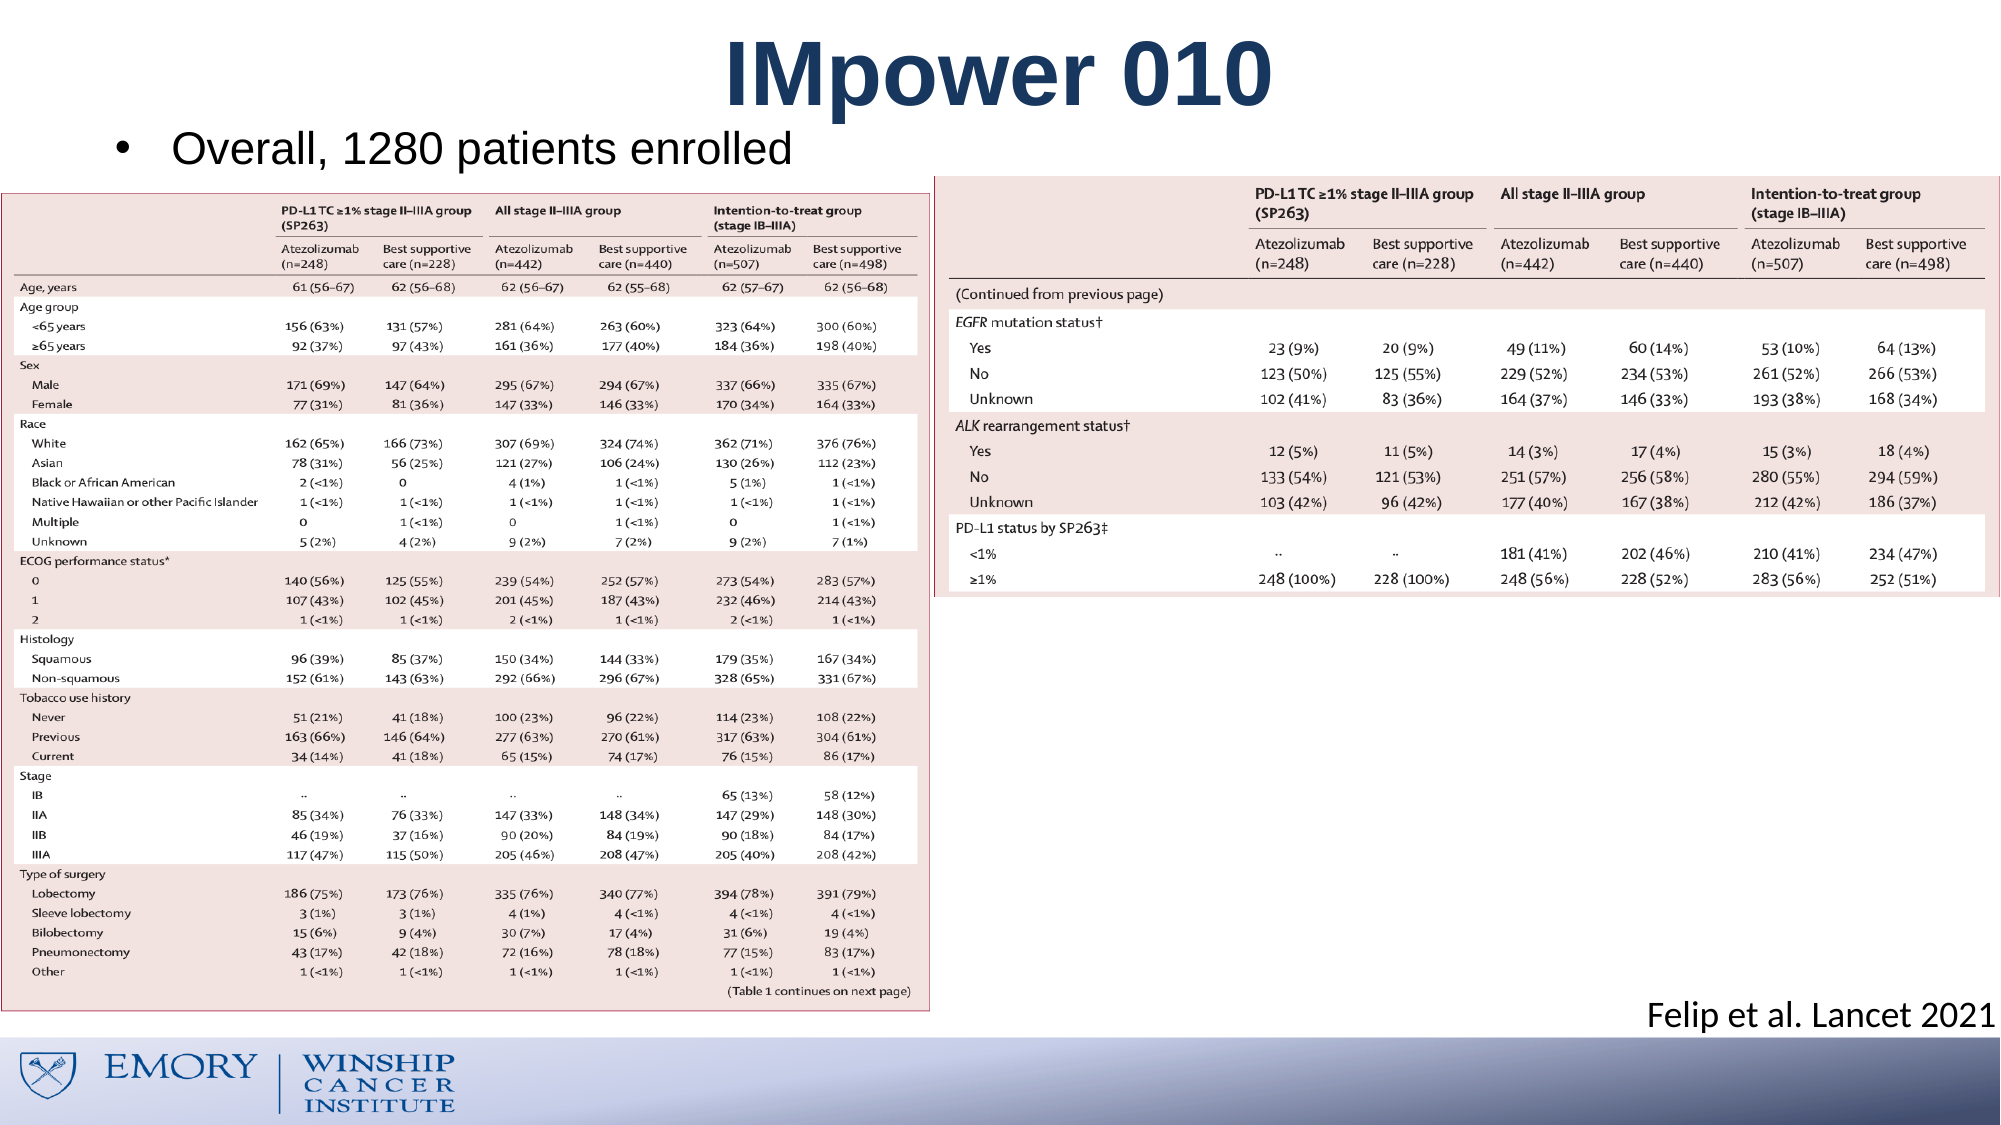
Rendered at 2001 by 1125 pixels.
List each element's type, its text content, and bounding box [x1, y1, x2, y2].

list Overall, 1280 patients enrolled [99, 111, 1900, 177]
picture [0, 175, 2000, 1014]
picture [0, 1037, 2000, 1125]
title IMpower 010 [99, 0, 1900, 111]
text_box Felip et al. Lancet 2021 [1632, 982, 2000, 1043]
